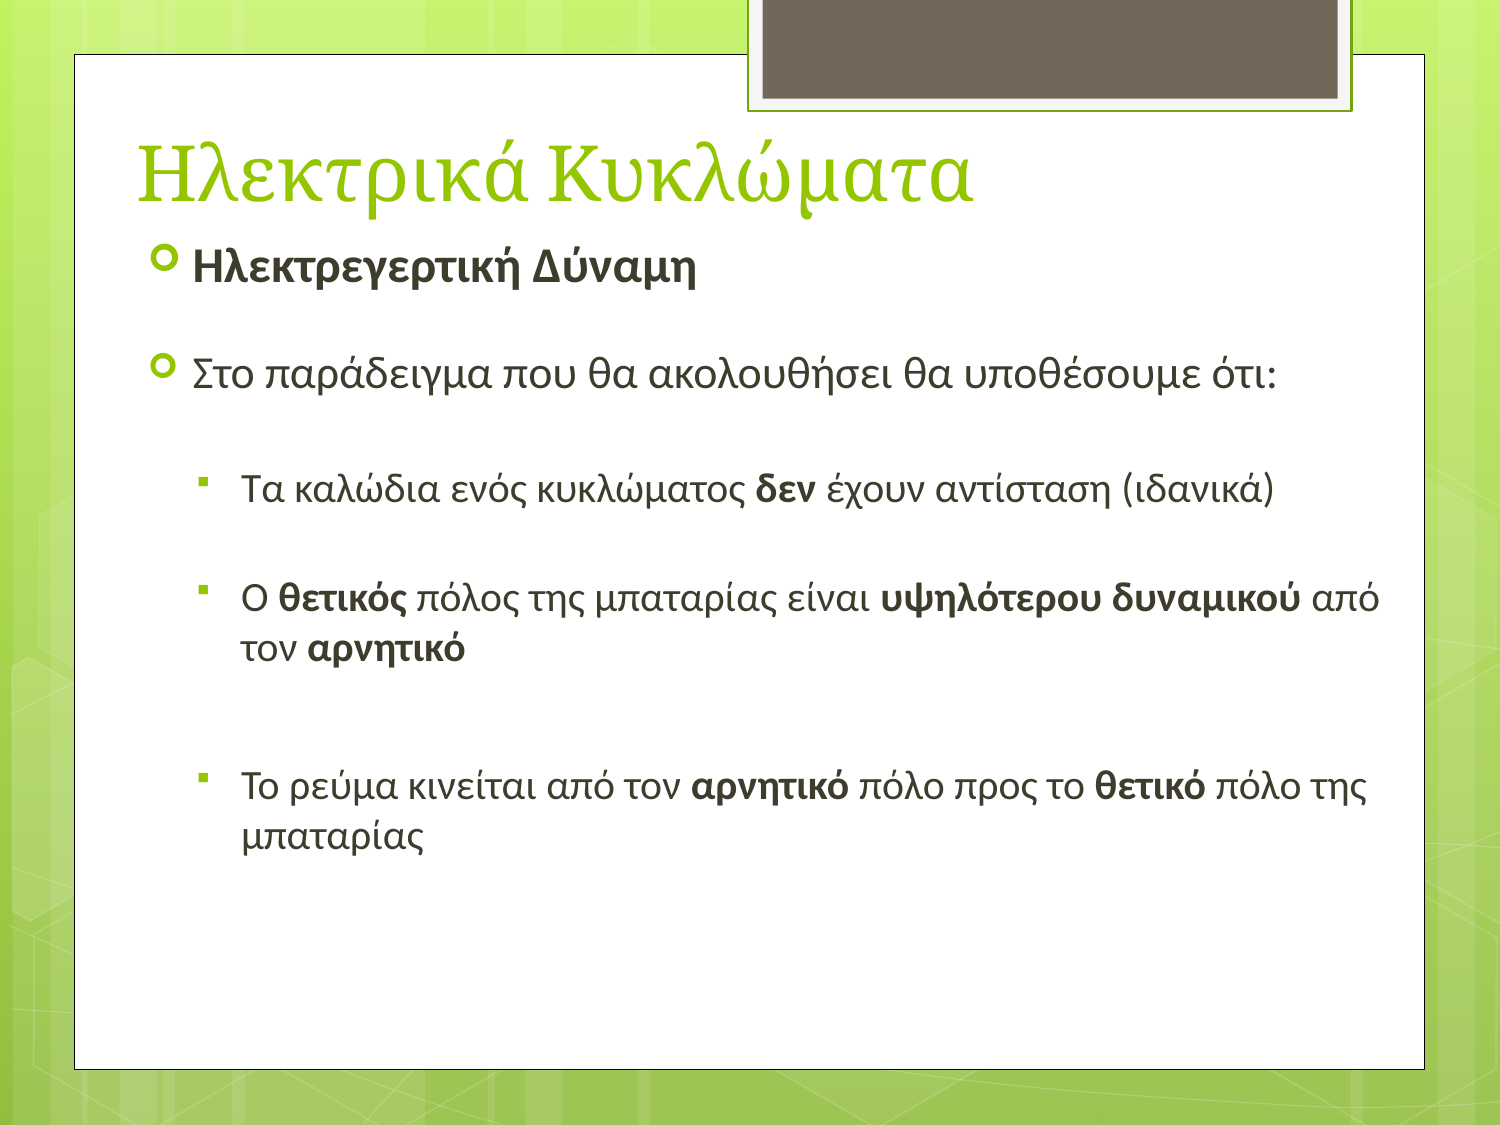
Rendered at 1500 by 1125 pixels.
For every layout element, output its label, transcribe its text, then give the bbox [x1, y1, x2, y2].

title Ηλεκτρικά Κυκλώματα [121, 116, 1338, 224]
list Ηλεκτρεγερτική Δύναμη Στο παράδειγμα που θα ακολουθήσει θα υποθέσουμε ότι: Τα καλώδια ενός κυκλώματος δεν έχουν αντίσταση (ιδανικά) Ο θετικός πόλος της μπαταρίας είναι υψηλότερου δυναμικού από τον αρνητικό Το ρεύμα κινείται από τον αρνητικό πόλο προς το θετικό πόλο της μπαταρίας [121, 224, 1438, 1100]
